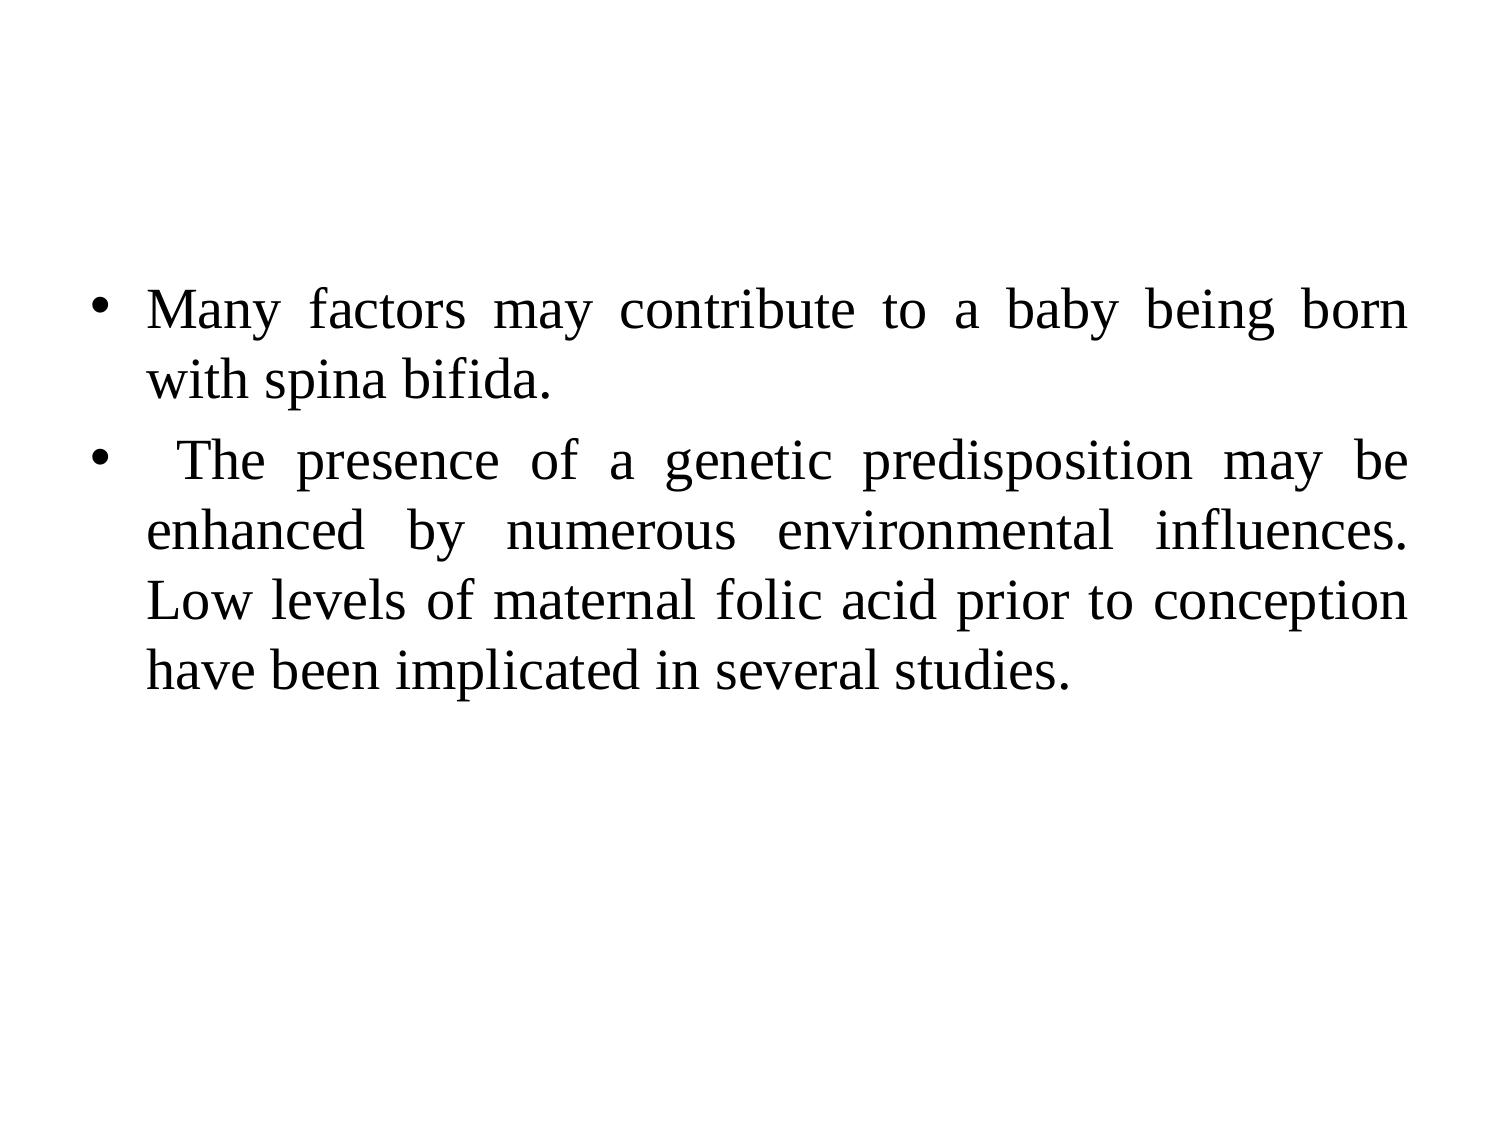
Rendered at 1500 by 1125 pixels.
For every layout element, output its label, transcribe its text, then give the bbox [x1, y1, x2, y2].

list Many factors may contribute to a baby being born with spina bifida. The presence of a genetic predisposition may be enhanced by numerous environmental influences. Low levels of maternal folic acid prior to conception have been implicated in several studies. [75, 262, 1425, 1005]
